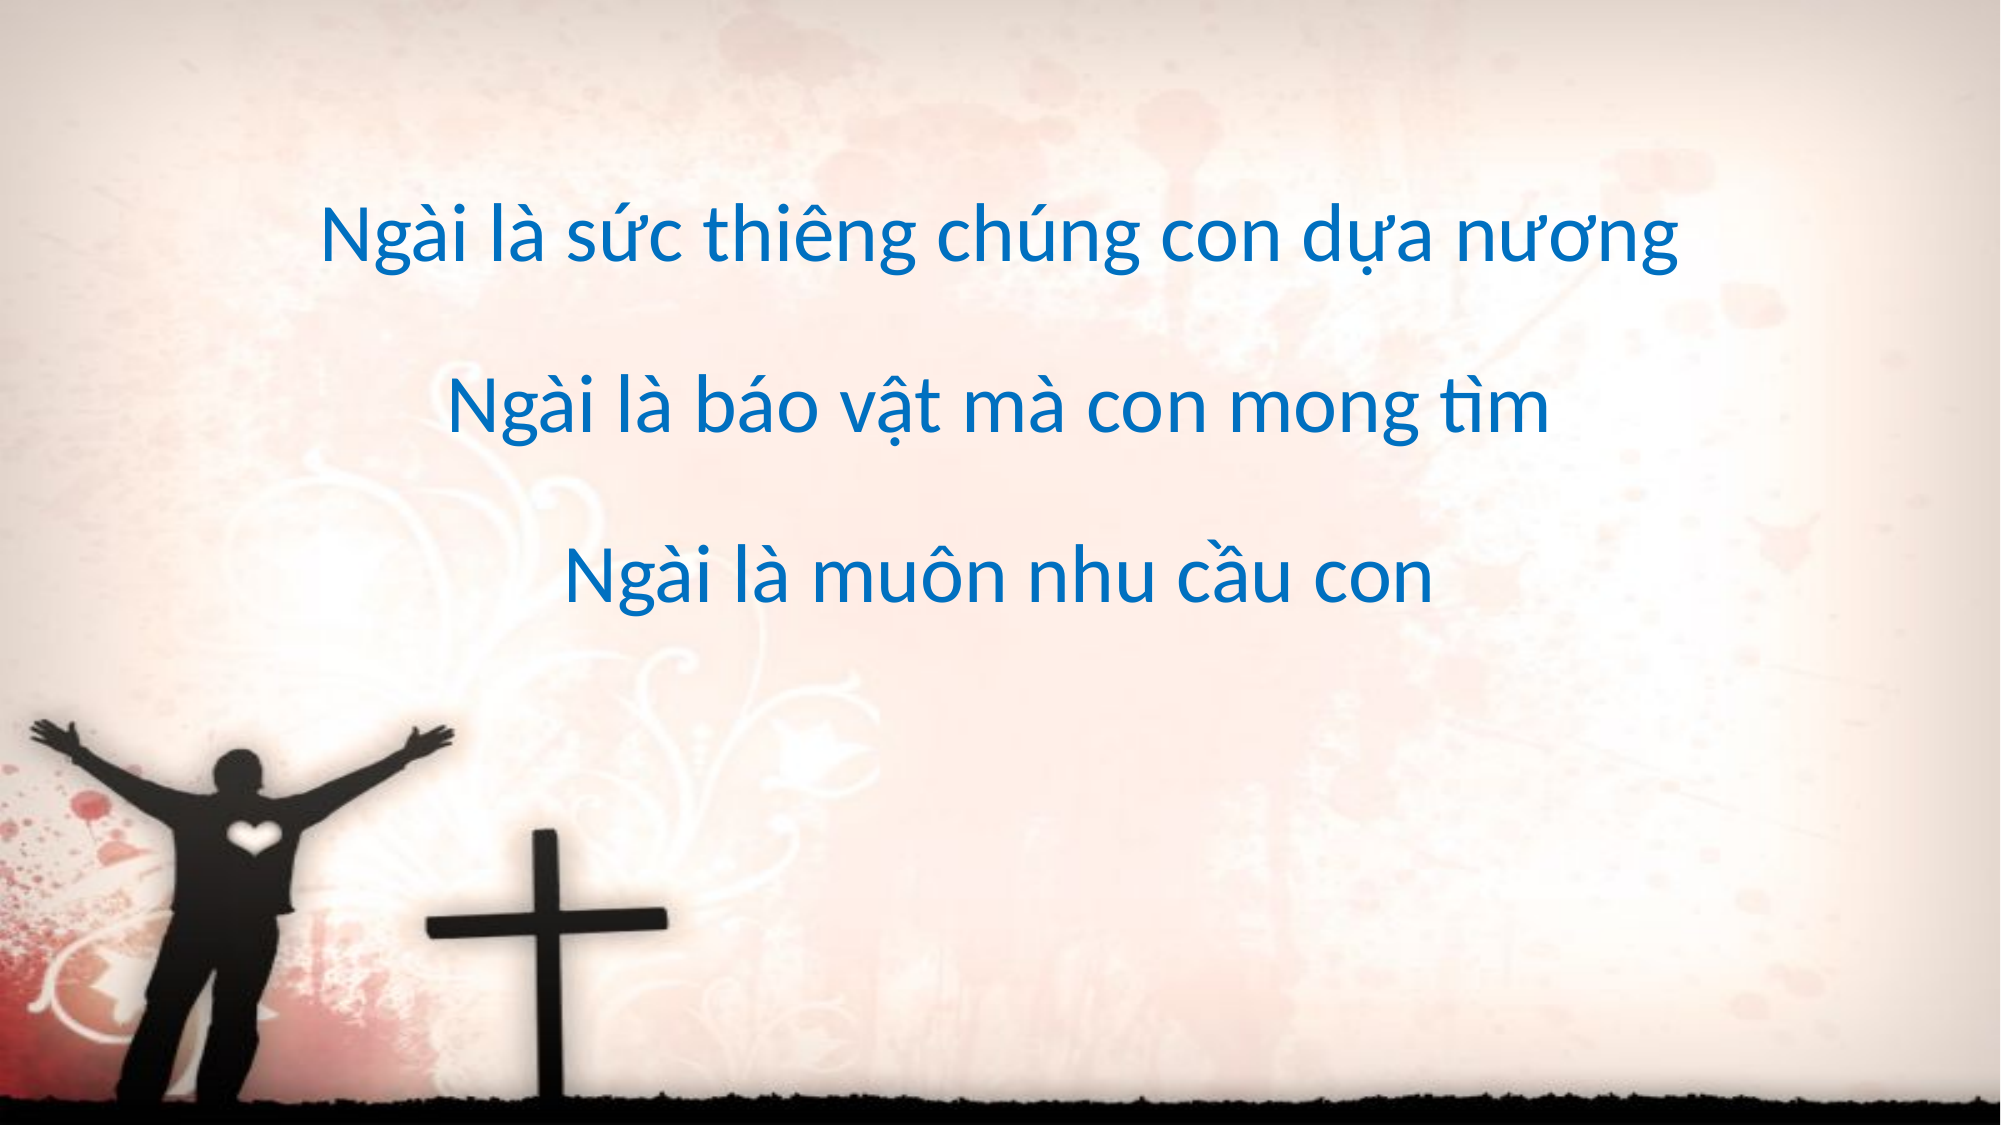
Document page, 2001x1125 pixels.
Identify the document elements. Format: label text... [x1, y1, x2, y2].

list Ngài là sức thiêng chúng con dựa nương Ngài là báo vật mà con mong tìm Ngài là muôn nhu cầu con [0, 0, 2000, 1125]
